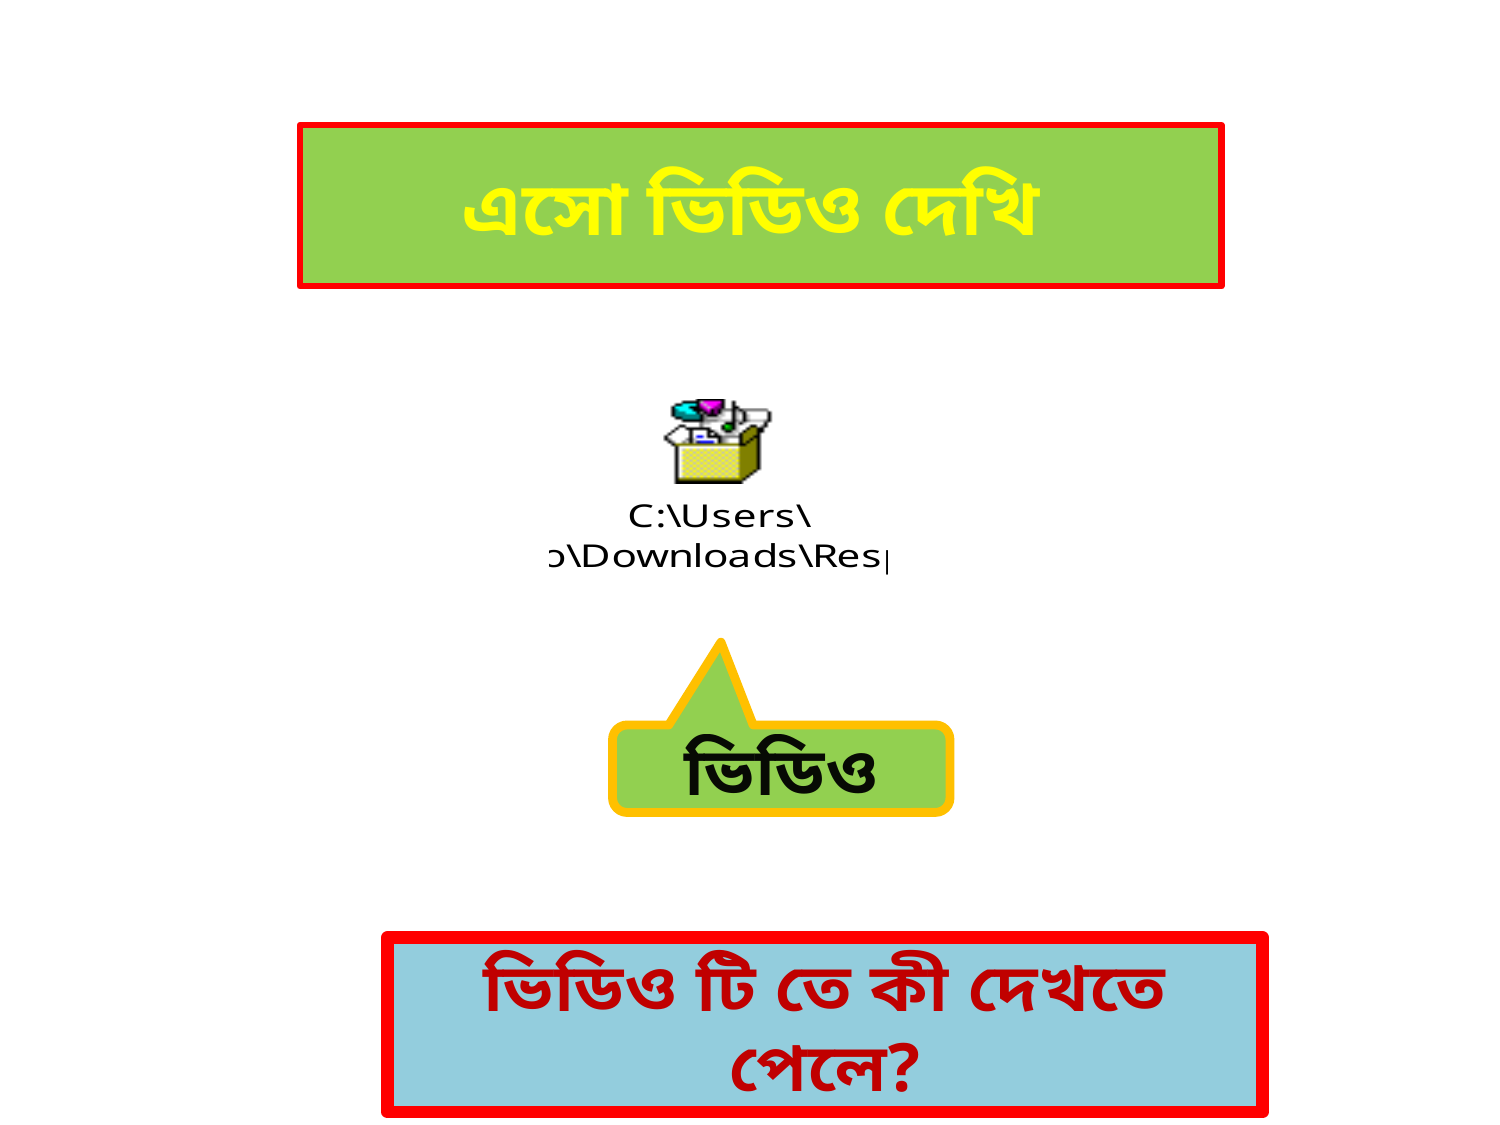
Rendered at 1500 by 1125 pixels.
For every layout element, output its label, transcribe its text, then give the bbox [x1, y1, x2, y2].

text_box এসো ভিডিও দেখি [298, 123, 1224, 288]
text_box ভিডিও টি তে কী দেখতে পেলে? [387, 937, 1263, 1113]
text_box ভিডিও [610, 640, 953, 815]
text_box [549, 399, 888, 613]
